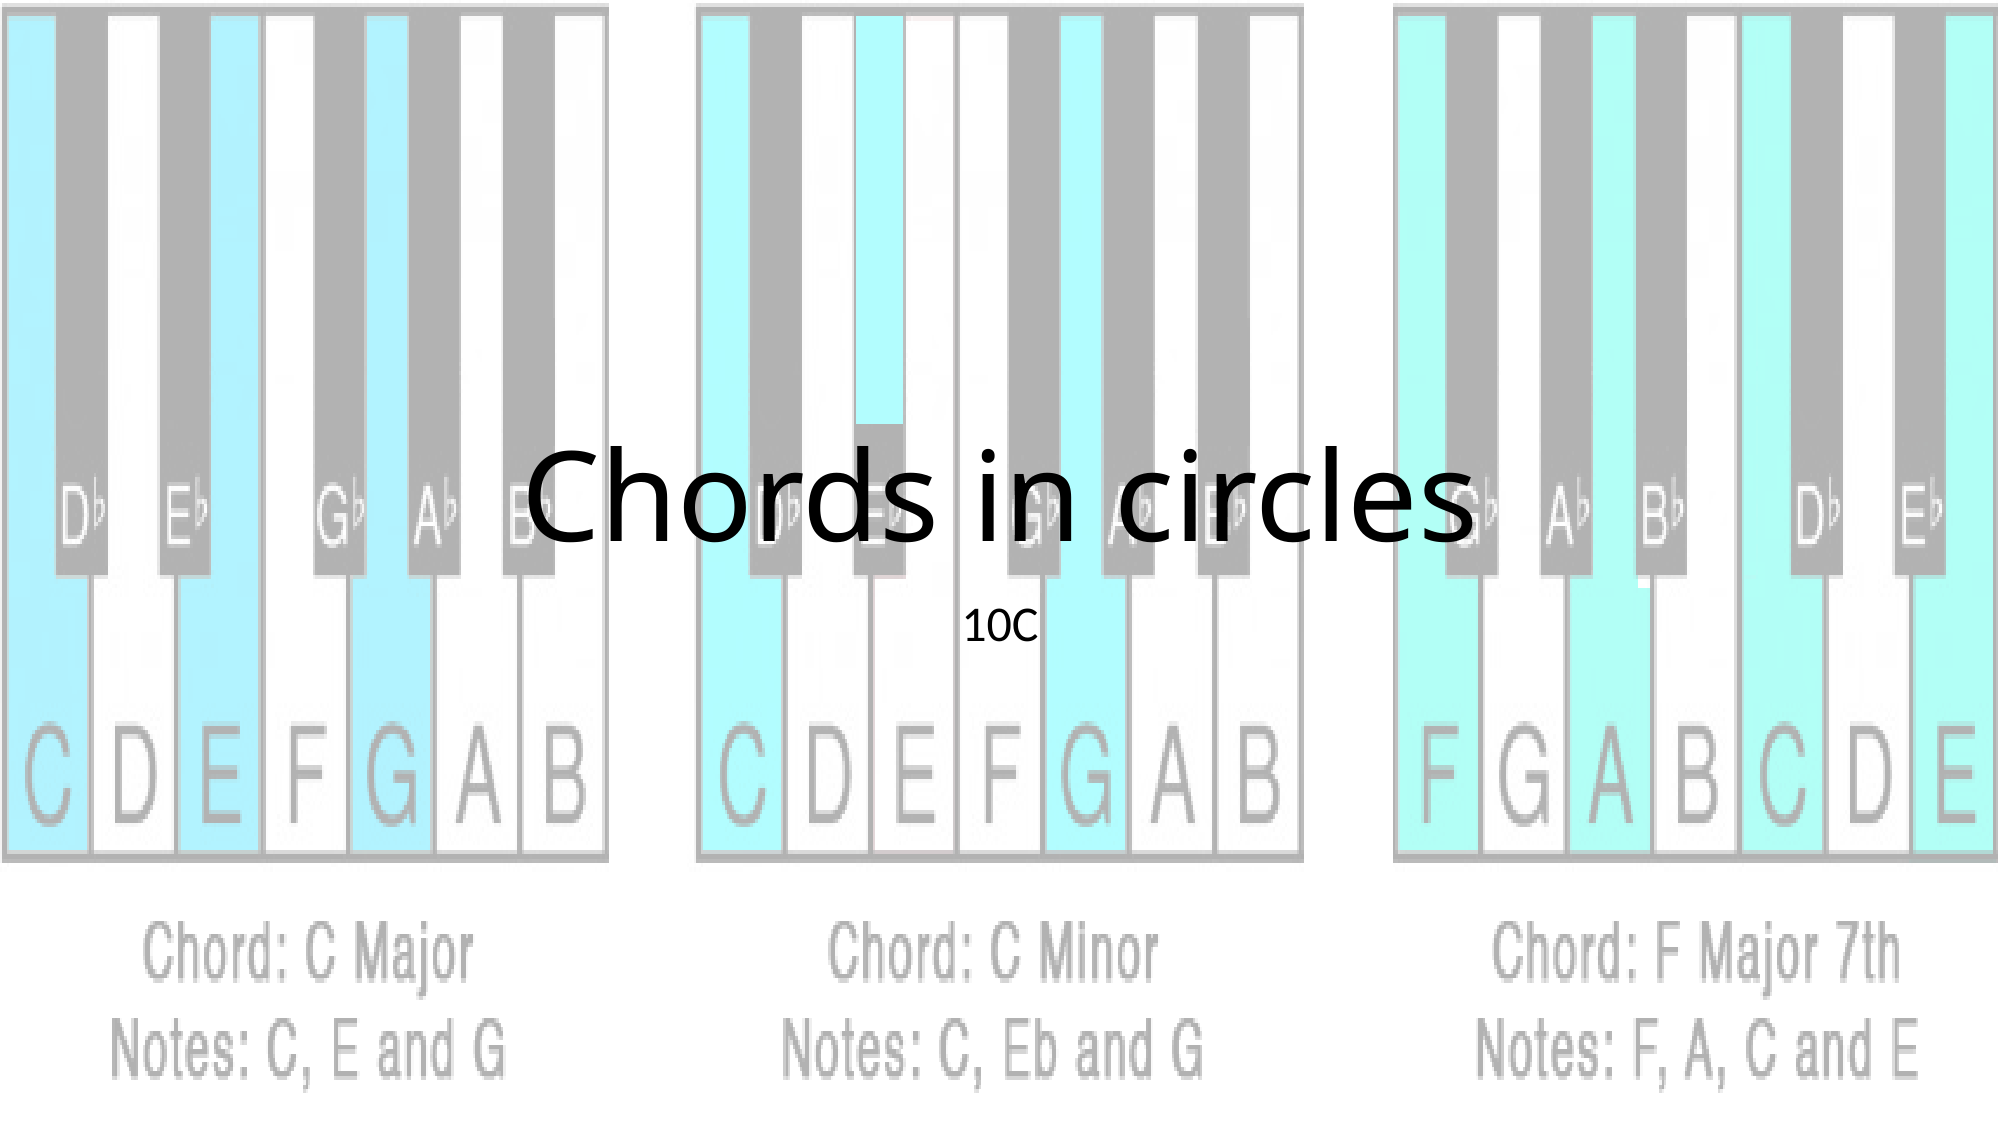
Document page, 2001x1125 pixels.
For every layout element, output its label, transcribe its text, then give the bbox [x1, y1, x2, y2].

subtitle 10C [249, 590, 1750, 863]
title Chords in circles [249, 184, 1750, 576]
